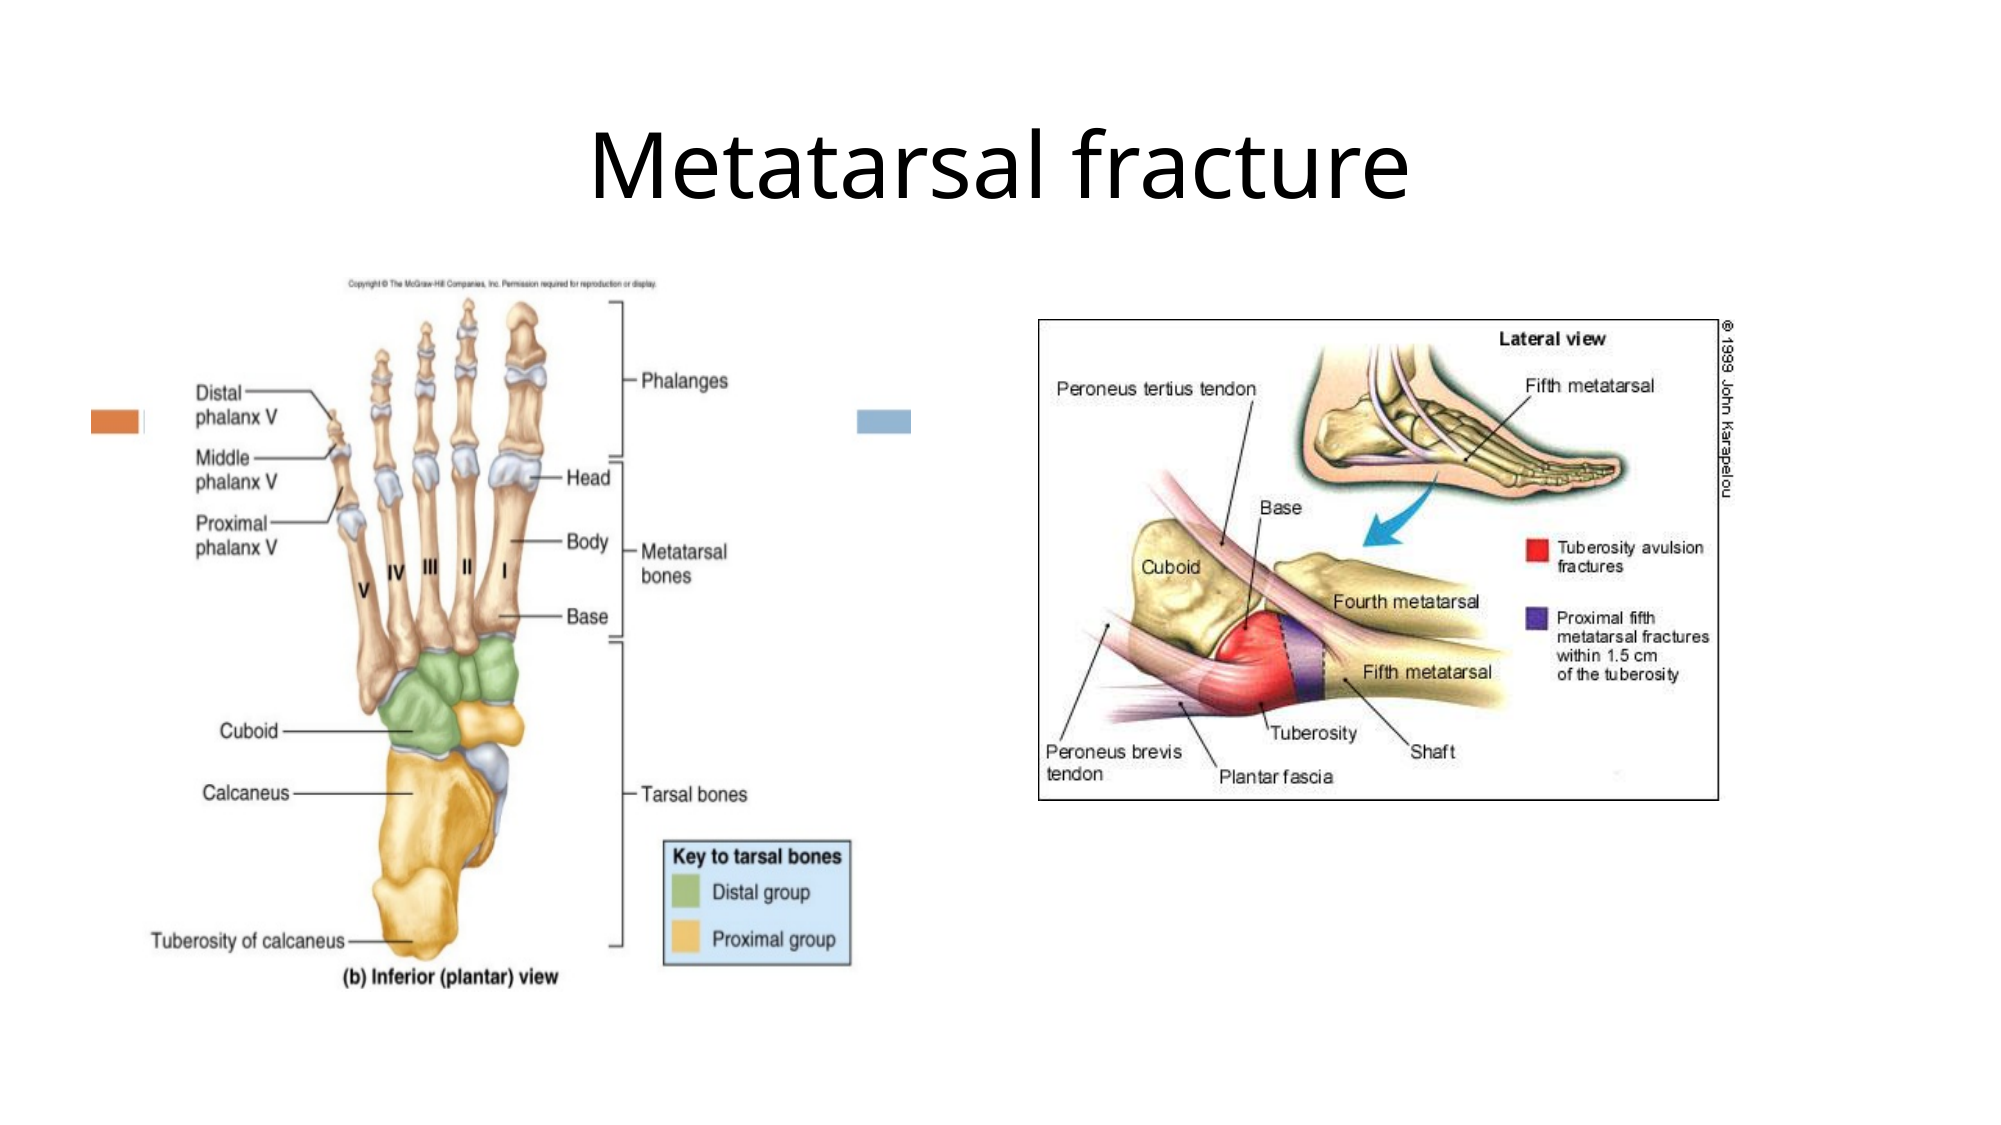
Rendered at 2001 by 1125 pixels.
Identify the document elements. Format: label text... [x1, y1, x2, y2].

title Metatarsal fracture [137, 59, 1863, 278]
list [91, 277, 911, 992]
picture [1037, 319, 1735, 801]
